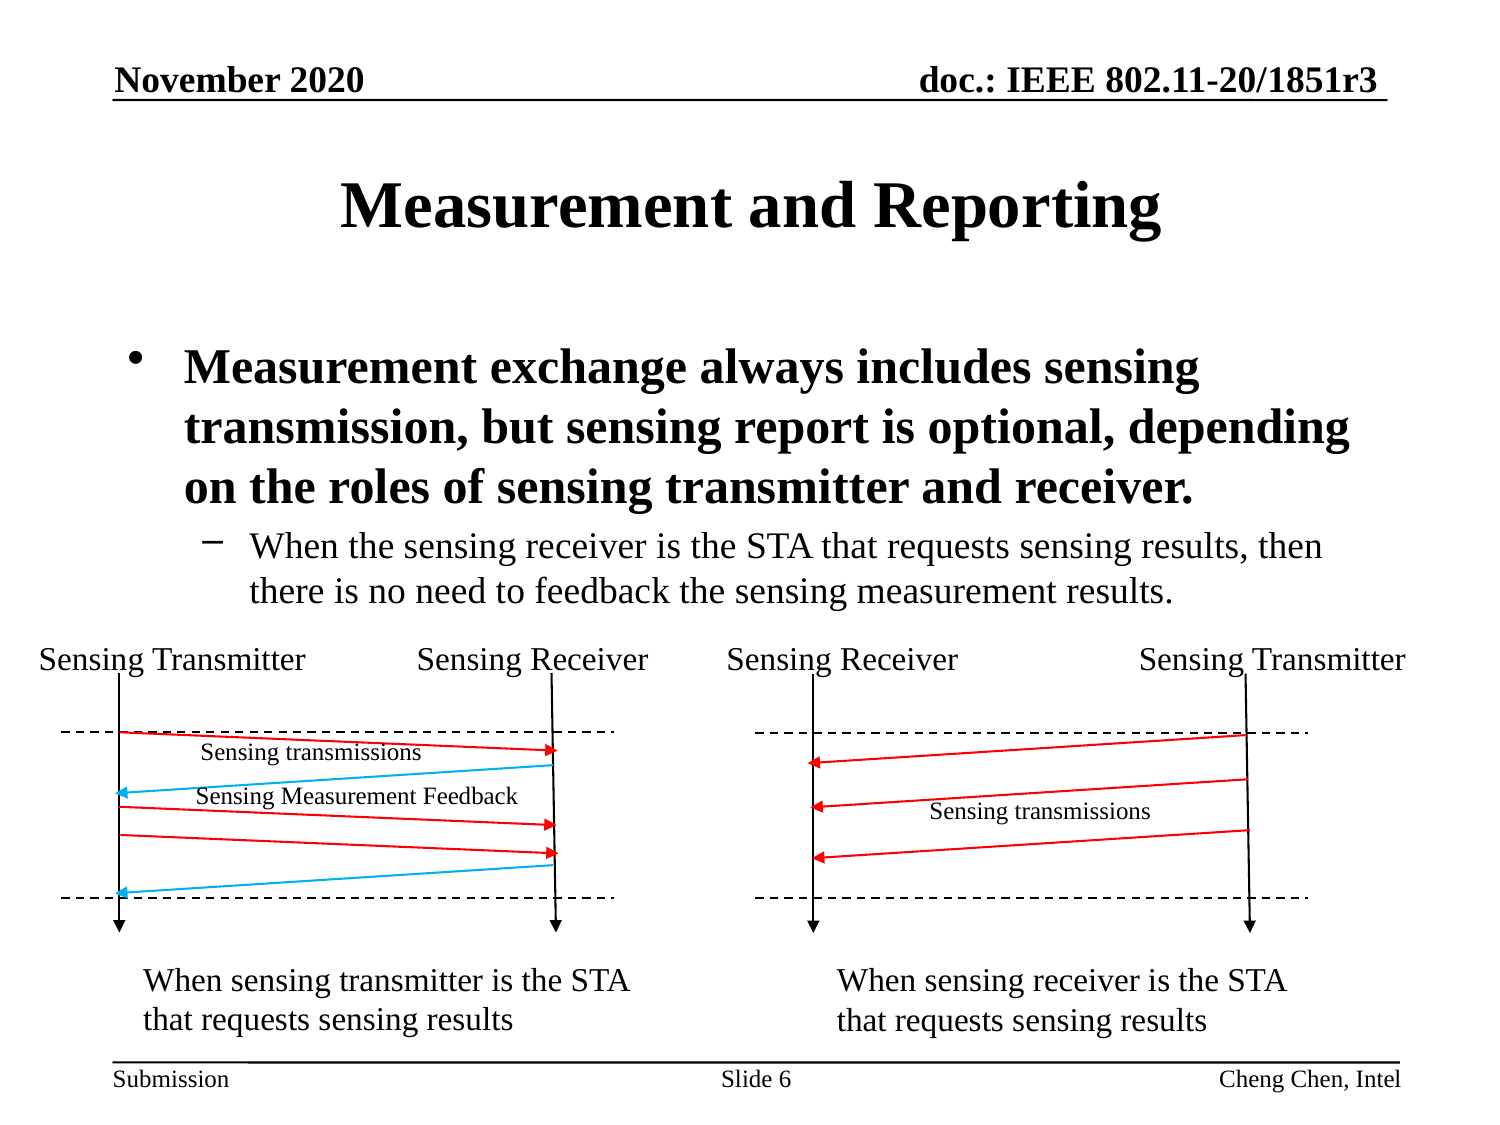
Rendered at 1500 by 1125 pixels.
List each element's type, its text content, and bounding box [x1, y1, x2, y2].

footer Cheng Chen, Intel [1186, 1061, 1402, 1093]
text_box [114, 764, 554, 794]
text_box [1245, 907, 1251, 934]
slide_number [114, 54, 368, 101]
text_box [1245, 673, 1251, 732]
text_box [119, 731, 558, 751]
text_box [811, 829, 1251, 859]
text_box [118, 806, 557, 826]
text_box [551, 672, 557, 730]
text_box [1245, 812, 1251, 829]
text_box Sensing Transmitter [23, 630, 322, 685]
text_box Sensing transmissions [914, 815, 1167, 828]
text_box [120, 834, 559, 854]
list Measurement exchange always includes sensing transmission, but sensing report is optional, depending on the roles of sensing transmitter and receiver. When the sensing receiver is the STA that requests sensing results, then there is no need to feedback the sensing measurement results. [112, 326, 1388, 1002]
text_box When sensing receiver is the STA that requests sensing results [822, 950, 1310, 1046]
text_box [807, 734, 1246, 764]
text_box Sensing Measurement Feedback [180, 801, 534, 805]
text_box Sensing Transmitter [1123, 629, 1422, 685]
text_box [551, 758, 557, 768]
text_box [1245, 866, 1251, 897]
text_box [1245, 743, 1251, 781]
slide_number Slide 6 [712, 1061, 800, 1093]
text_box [551, 905, 557, 933]
text_box Sensing Receiver [711, 629, 974, 685]
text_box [551, 796, 557, 806]
text_box Sensing Receiver [401, 630, 664, 685]
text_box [810, 778, 1249, 808]
text_box Sensing transmissions [185, 759, 438, 763]
title Measurement and Reporting [114, 113, 1390, 289]
text_box When sensing transmitter is the STA that requests sensing results [128, 950, 654, 1045]
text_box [114, 864, 554, 894]
